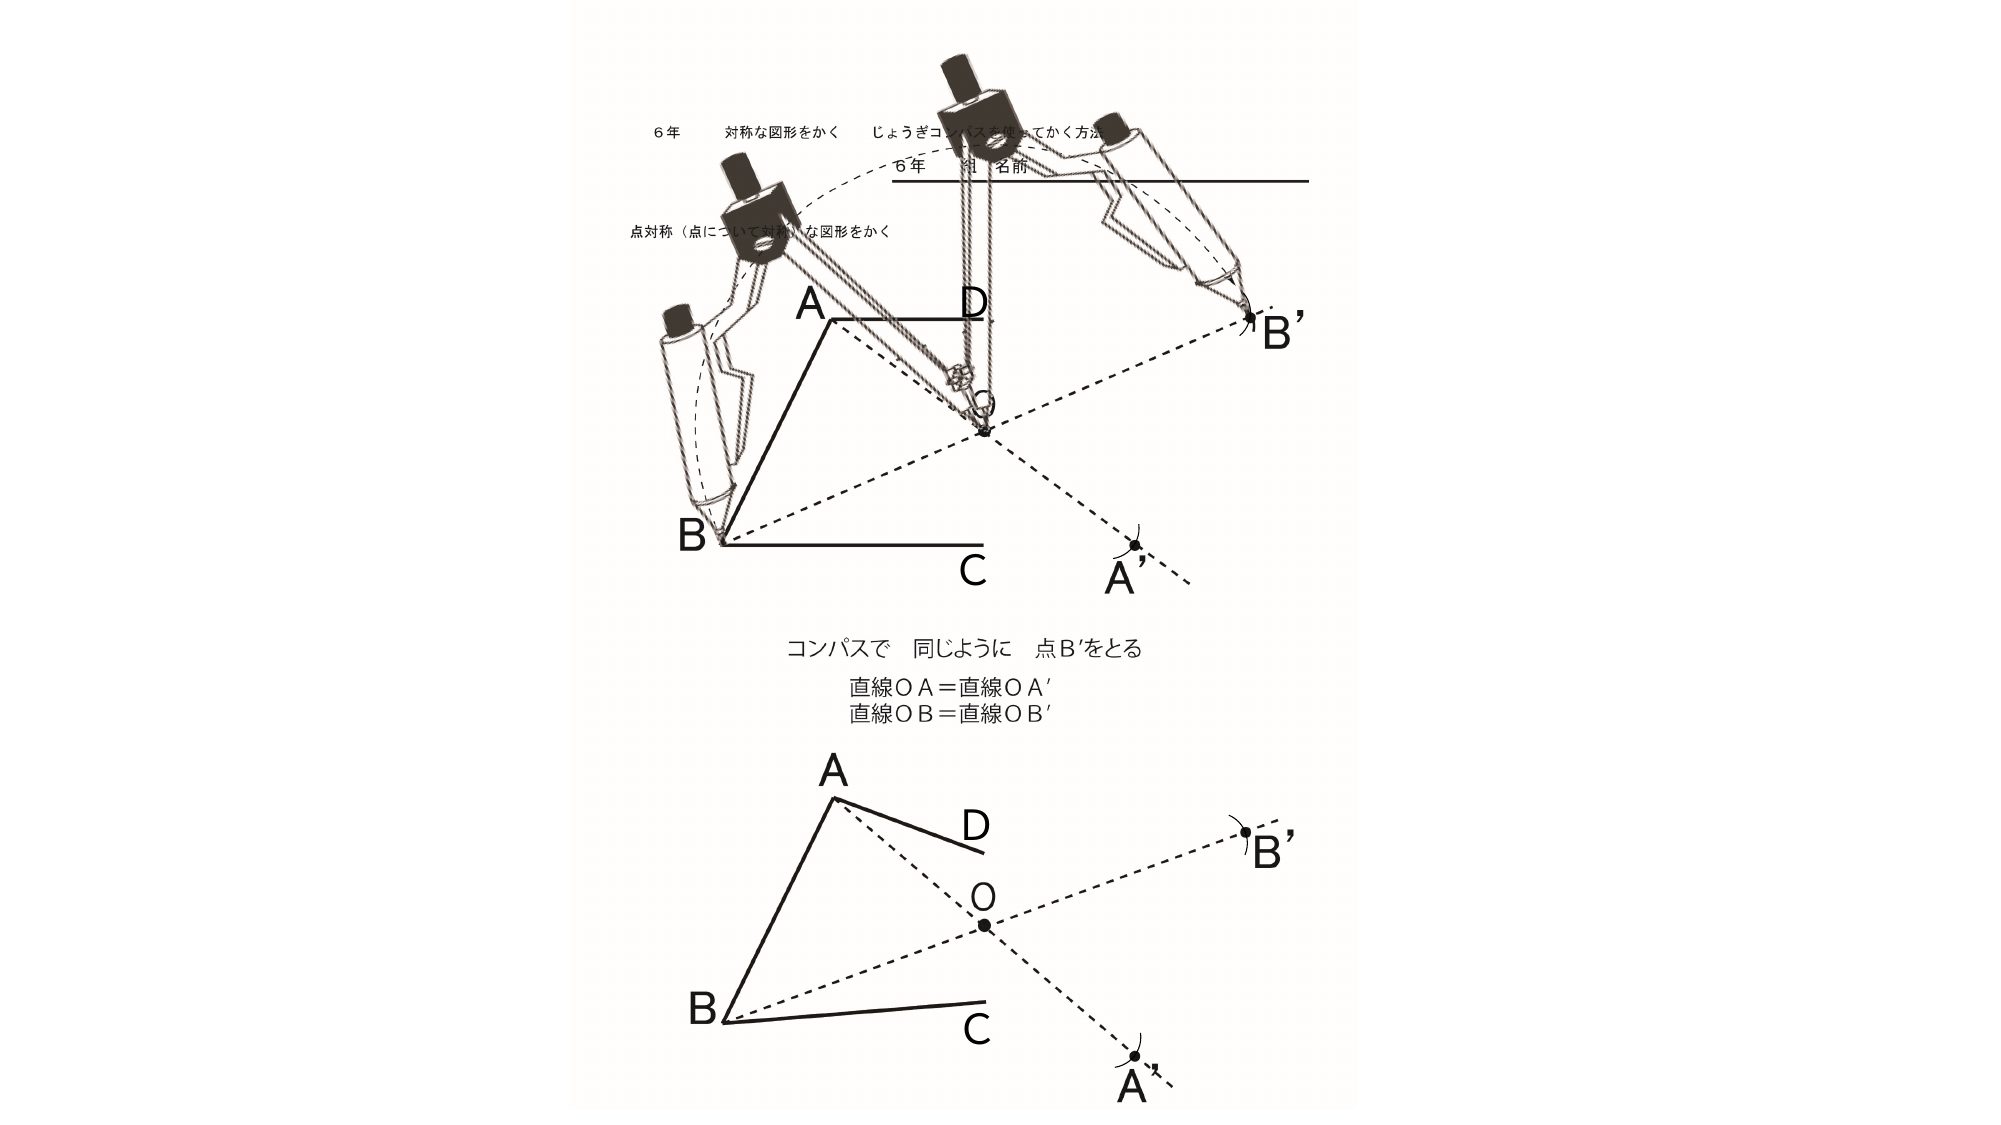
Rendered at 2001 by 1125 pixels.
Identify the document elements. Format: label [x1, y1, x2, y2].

picture [569, 0, 1357, 1109]
